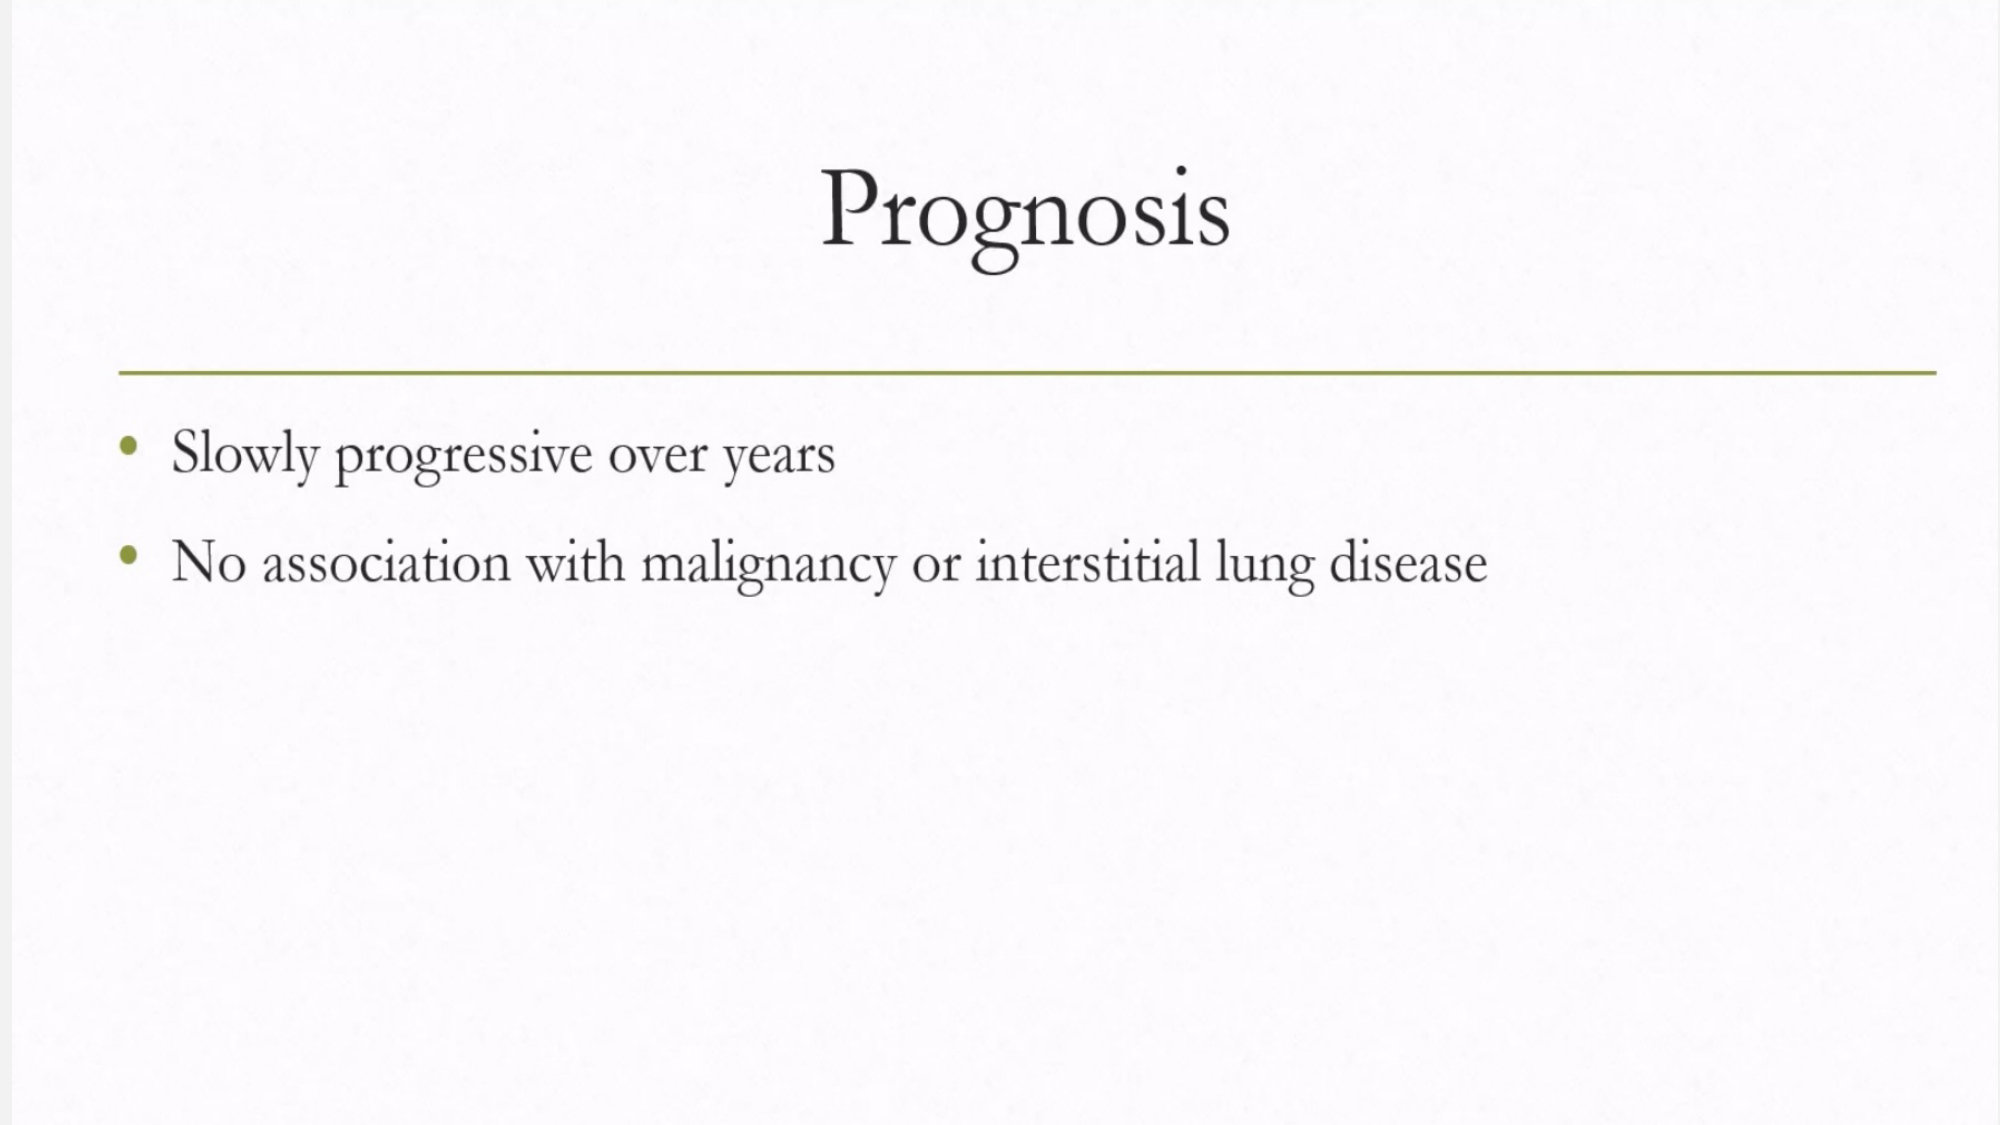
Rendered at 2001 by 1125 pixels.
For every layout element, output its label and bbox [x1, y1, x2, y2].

list [12, 0, 1999, 1125]
